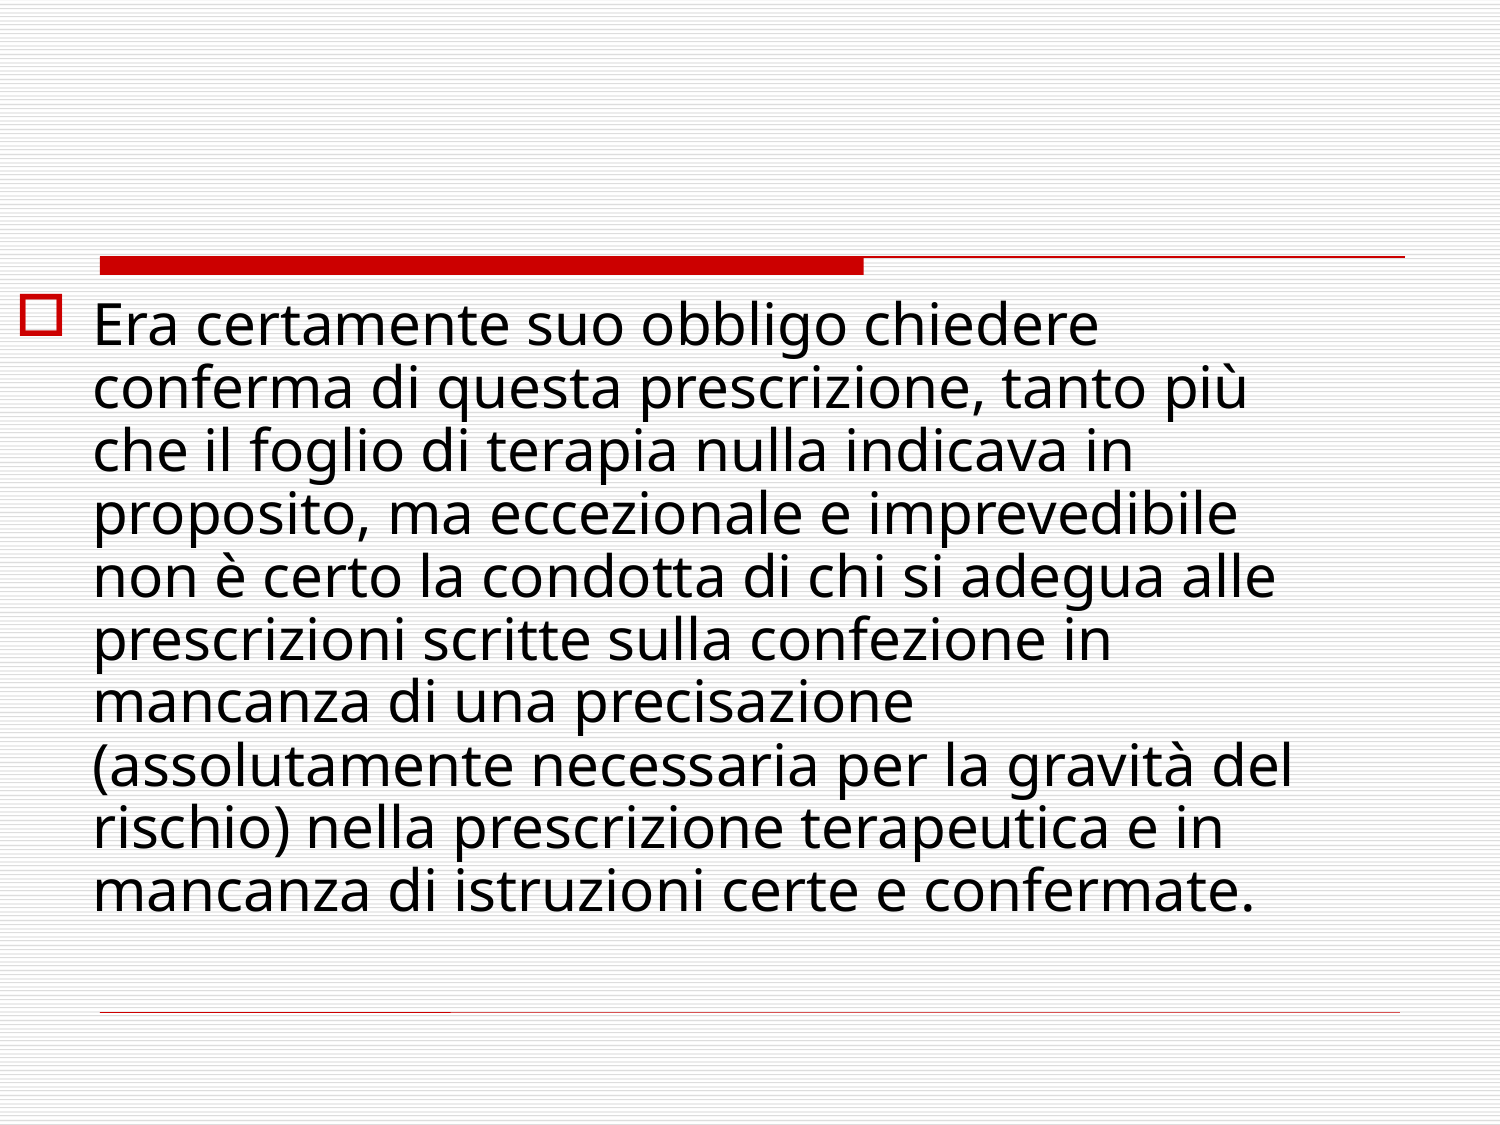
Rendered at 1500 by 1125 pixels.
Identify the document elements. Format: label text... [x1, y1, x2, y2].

picture [0, 0, 1500, 1125]
list Era certamente suo obbligo chiedere conferma di questa prescrizione, tanto più che il foglio di terapia nulla indicava in proposito, ma eccezionale e imprevedibile non è certo la condotta di chi si adegua alle prescrizioni scritte sulla confezione in mancanza di una precisazione (assolutamente necessaria per la gravità del rischio) nella prescrizione terapeutica e in mancanza di istruzioni certe e confermate. [0, 287, 1313, 988]
